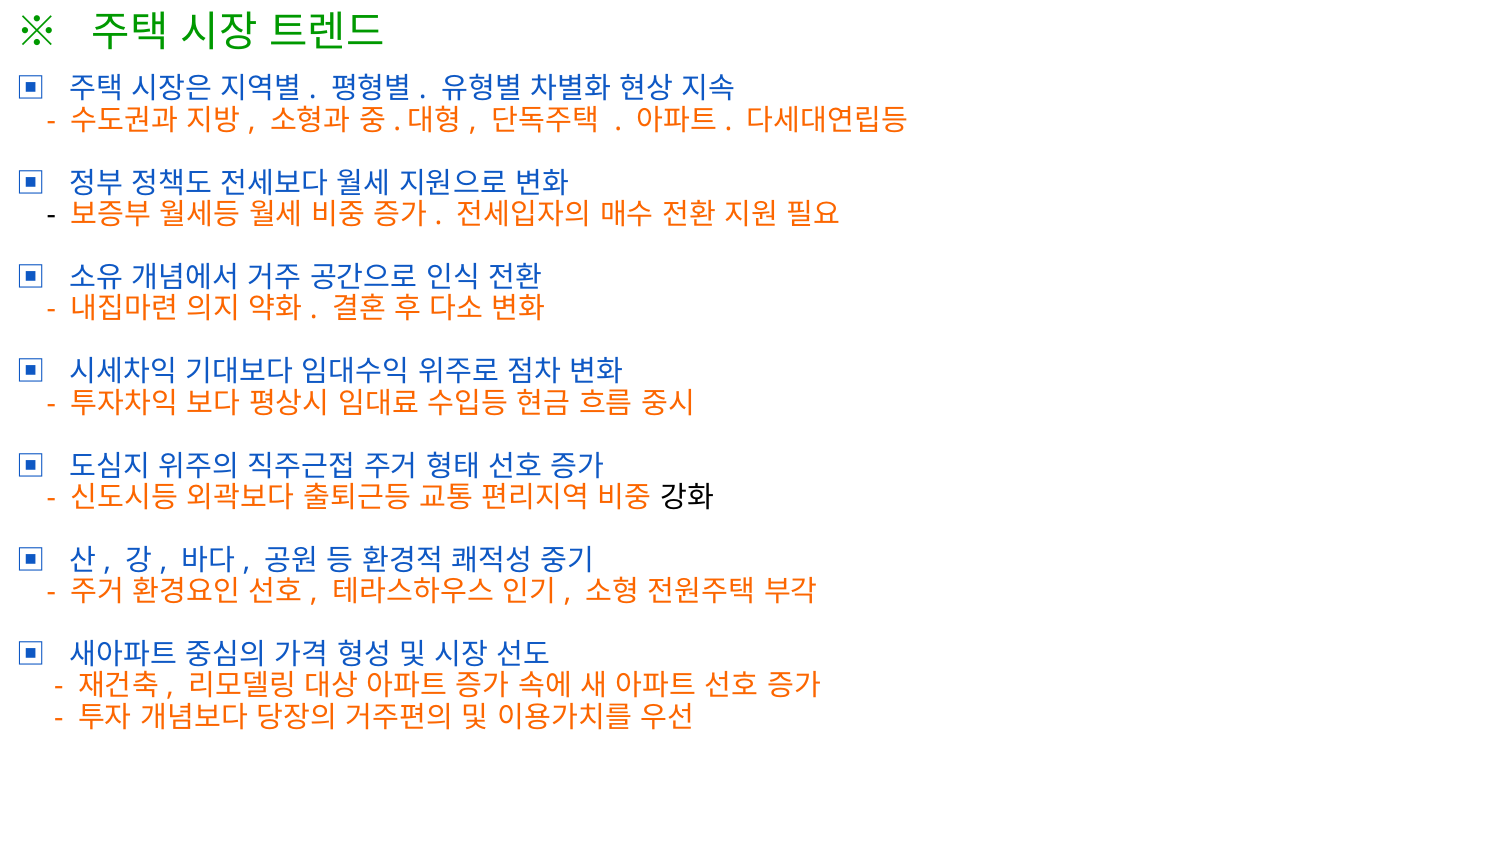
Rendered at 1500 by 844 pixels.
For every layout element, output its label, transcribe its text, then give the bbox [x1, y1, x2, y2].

title ※ 주택 시장 트렌드 [1, 1, 1426, 65]
list ▣ 주택 시장은 지역별. 평형별. 유형별 차별화 현상 지속 - 수도권과 지방, 소형과 중.대형, 단독주택 . 아파트. 다세대연립등 ▣ 정부 정책도 전세보다 월세 지원으로 변화 - 보증부 월세등 월세 비중 증가. 전세입자의 매수 전환 지원 필요 ▣ 소유 개념에서 거주 공간으로 인식 전환 - 내집마련 의지 약화. 결혼 후 다소 변화 ▣ 시세차익 기대보다 임대수익 위주로 점차 변화 - 투자차익 보다 평상시 임대료 수입등 현금 흐름 중시 ▣ 도심지 위주의 직주근접 주거 형태 선호 증가 - 신도시등 외곽보다 출퇴근등 교통 편리지역 비중 강화 ▣ 산, 강, 바다, 공원 등 환경적 쾌적성 중기 - 주거 환경요인 선호, 테라스하우스 인기, 소형 전원주택 부각 ▣ 새아파트 중심의 가격 형성 및 시장 선도 - 재건축, 리모델링 대상 아파트 증가 속에 새 아파트 선호 증가 - 투자 개념보다 당장의 거주편의 및 이용가치를 우선 [1, 66, 1495, 839]
